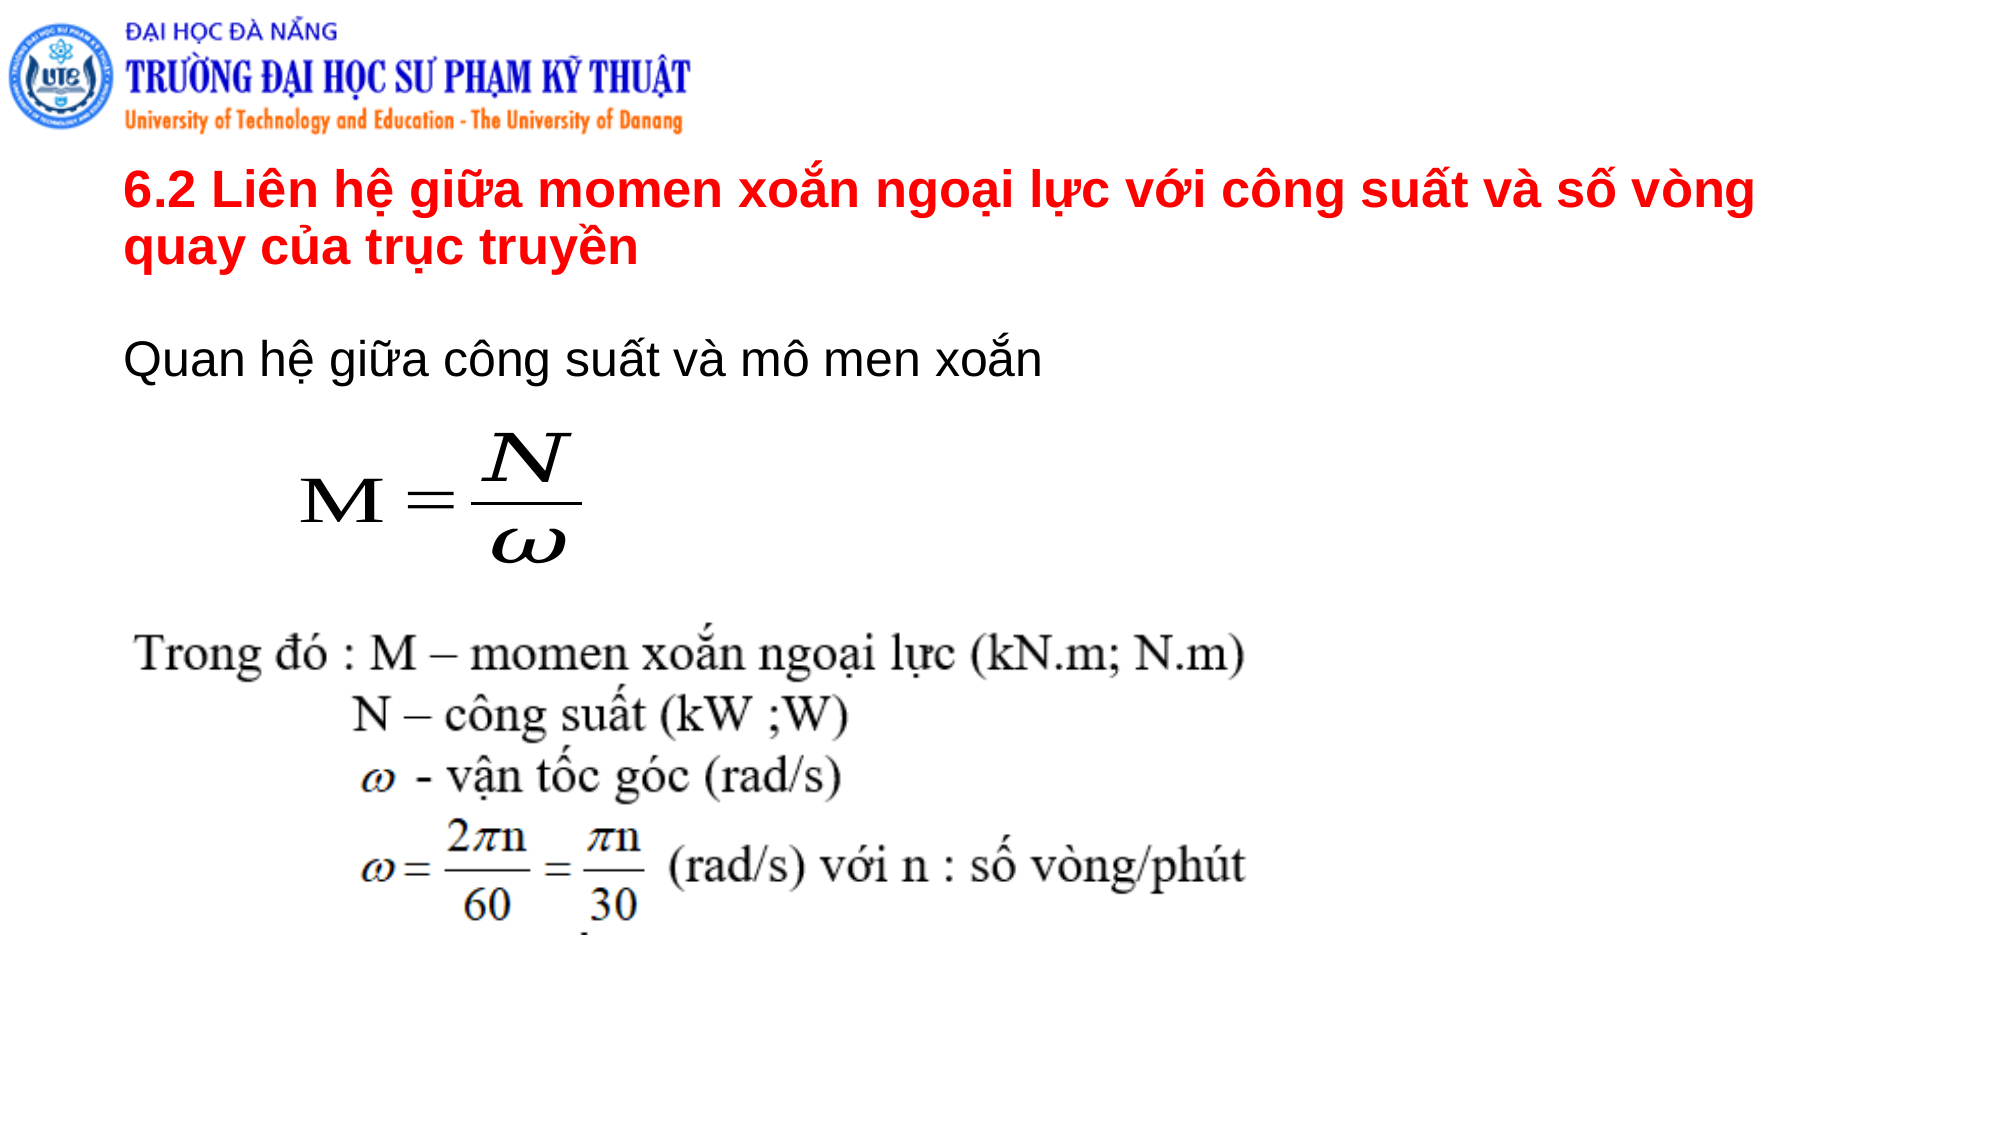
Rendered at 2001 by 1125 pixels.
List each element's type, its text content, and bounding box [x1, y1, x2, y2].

list Quan hệ giữa công suất và mô men xoắn [109, 312, 1459, 1094]
title 6.2 Liên hệ giữa momen xoắn ngoại lực với công suất và số vòng quay của trục truyền [109, 154, 1851, 284]
picture [123, 609, 1273, 935]
picture [0, 2, 698, 153]
